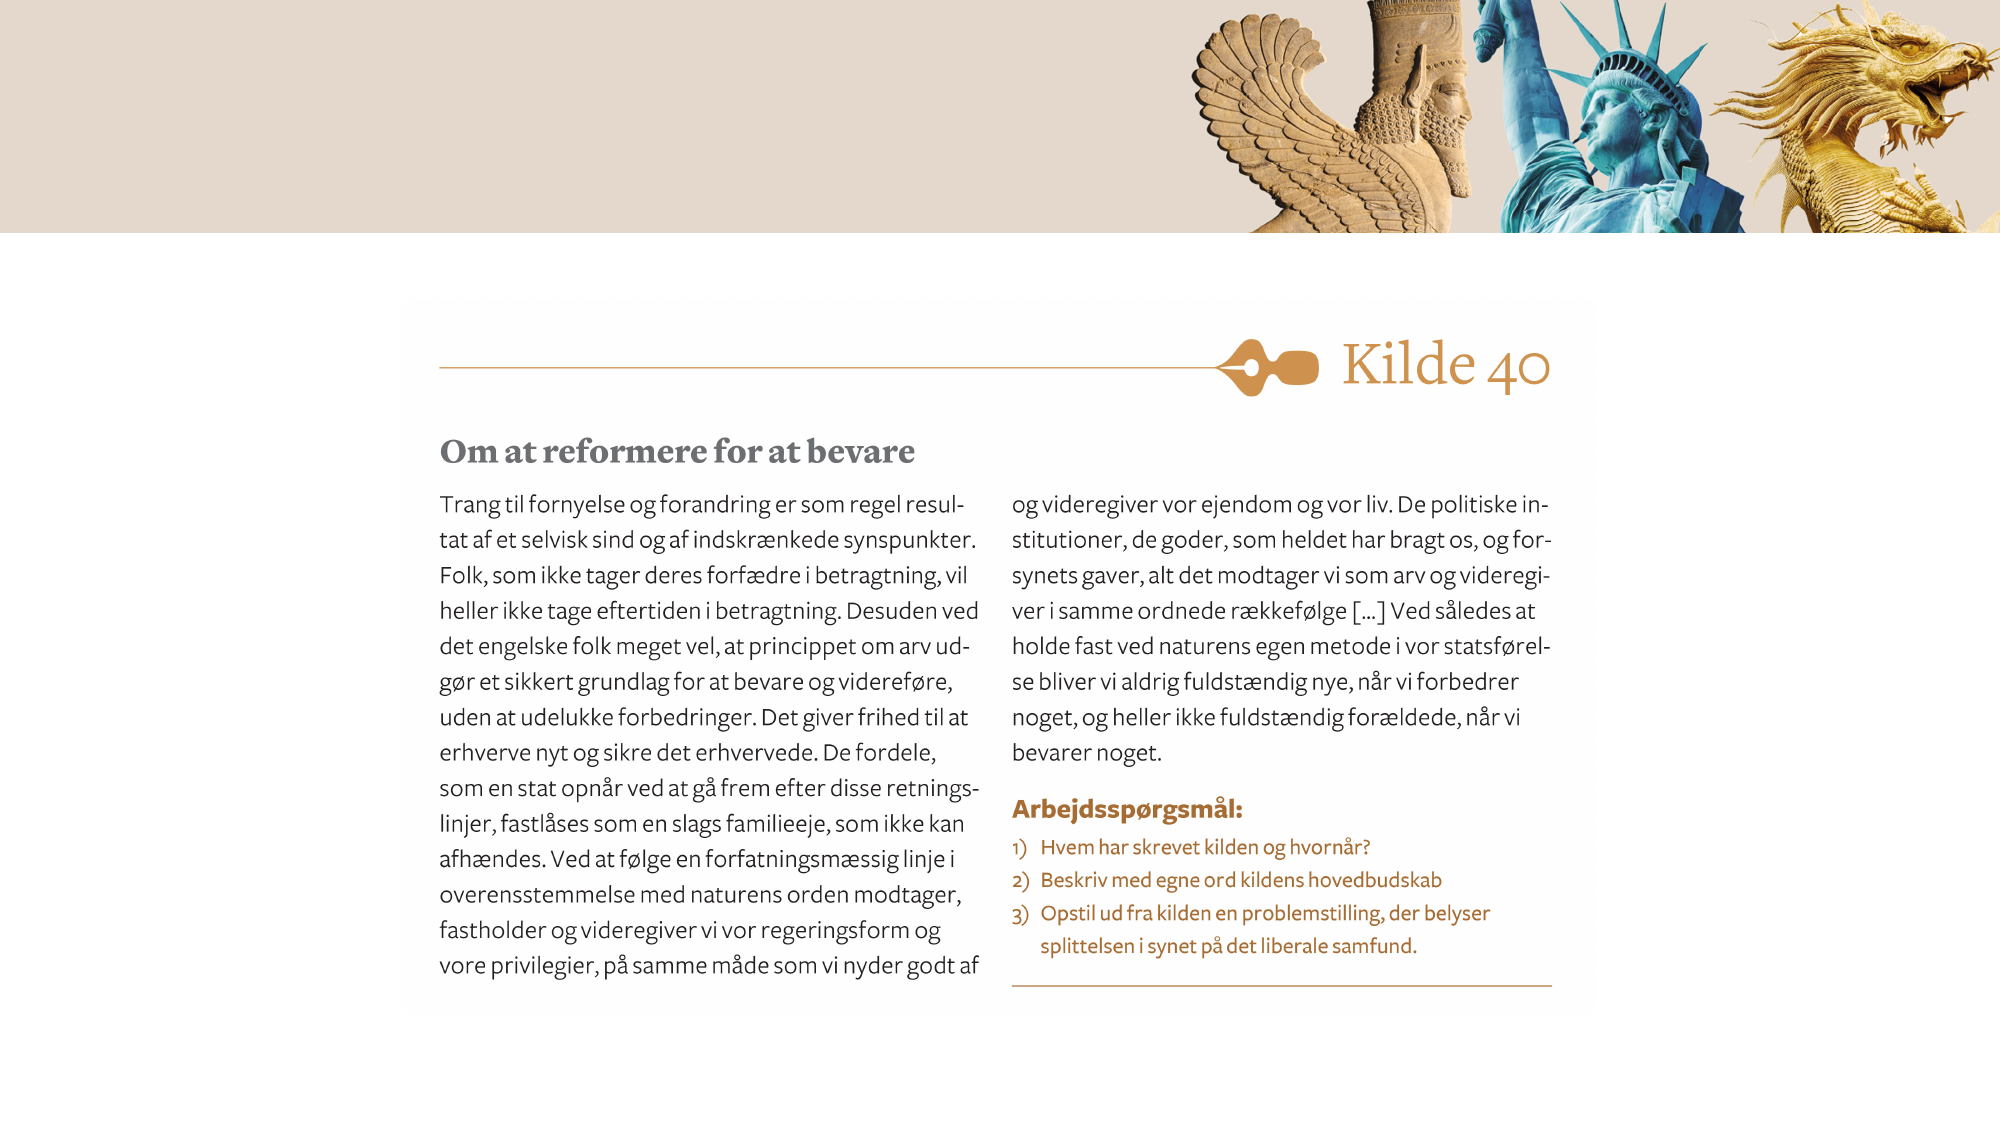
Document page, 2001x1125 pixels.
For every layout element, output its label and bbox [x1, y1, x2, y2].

list [402, 299, 1597, 1014]
picture [0, 0, 2000, 233]
